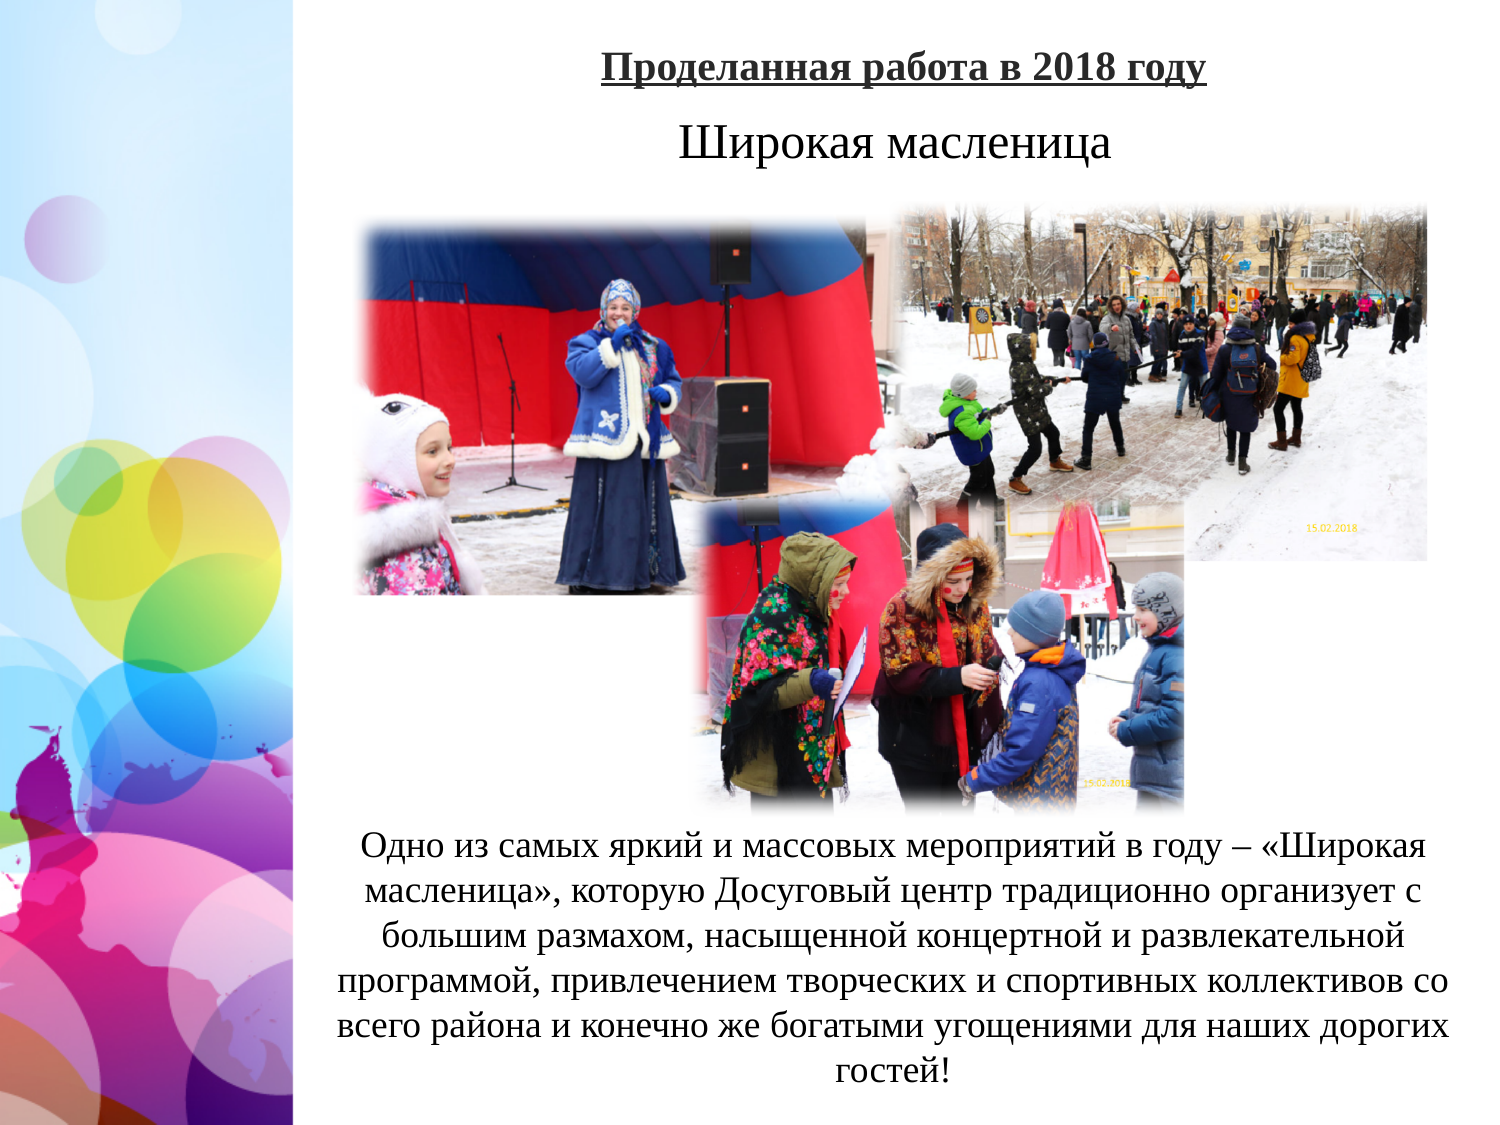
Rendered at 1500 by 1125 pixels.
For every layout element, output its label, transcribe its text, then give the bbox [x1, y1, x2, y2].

text_box Широкая масленица [663, 100, 1128, 176]
text_box Проделанная работа в 2018 году [324, 15, 1338, 100]
text_box Одно из самых яркий и массовых мероприятий в году – «Широкая масленица», которую Досуговый центр традиционно организует с большим размахом, насыщенной концертной и развлекательной программой, привлечением творческих и спортивных коллективов со всего района и конечно же богатыми угощениями для наших дорогих гостей! [312, 812, 1475, 1098]
picture [0, 0, 1500, 1125]
